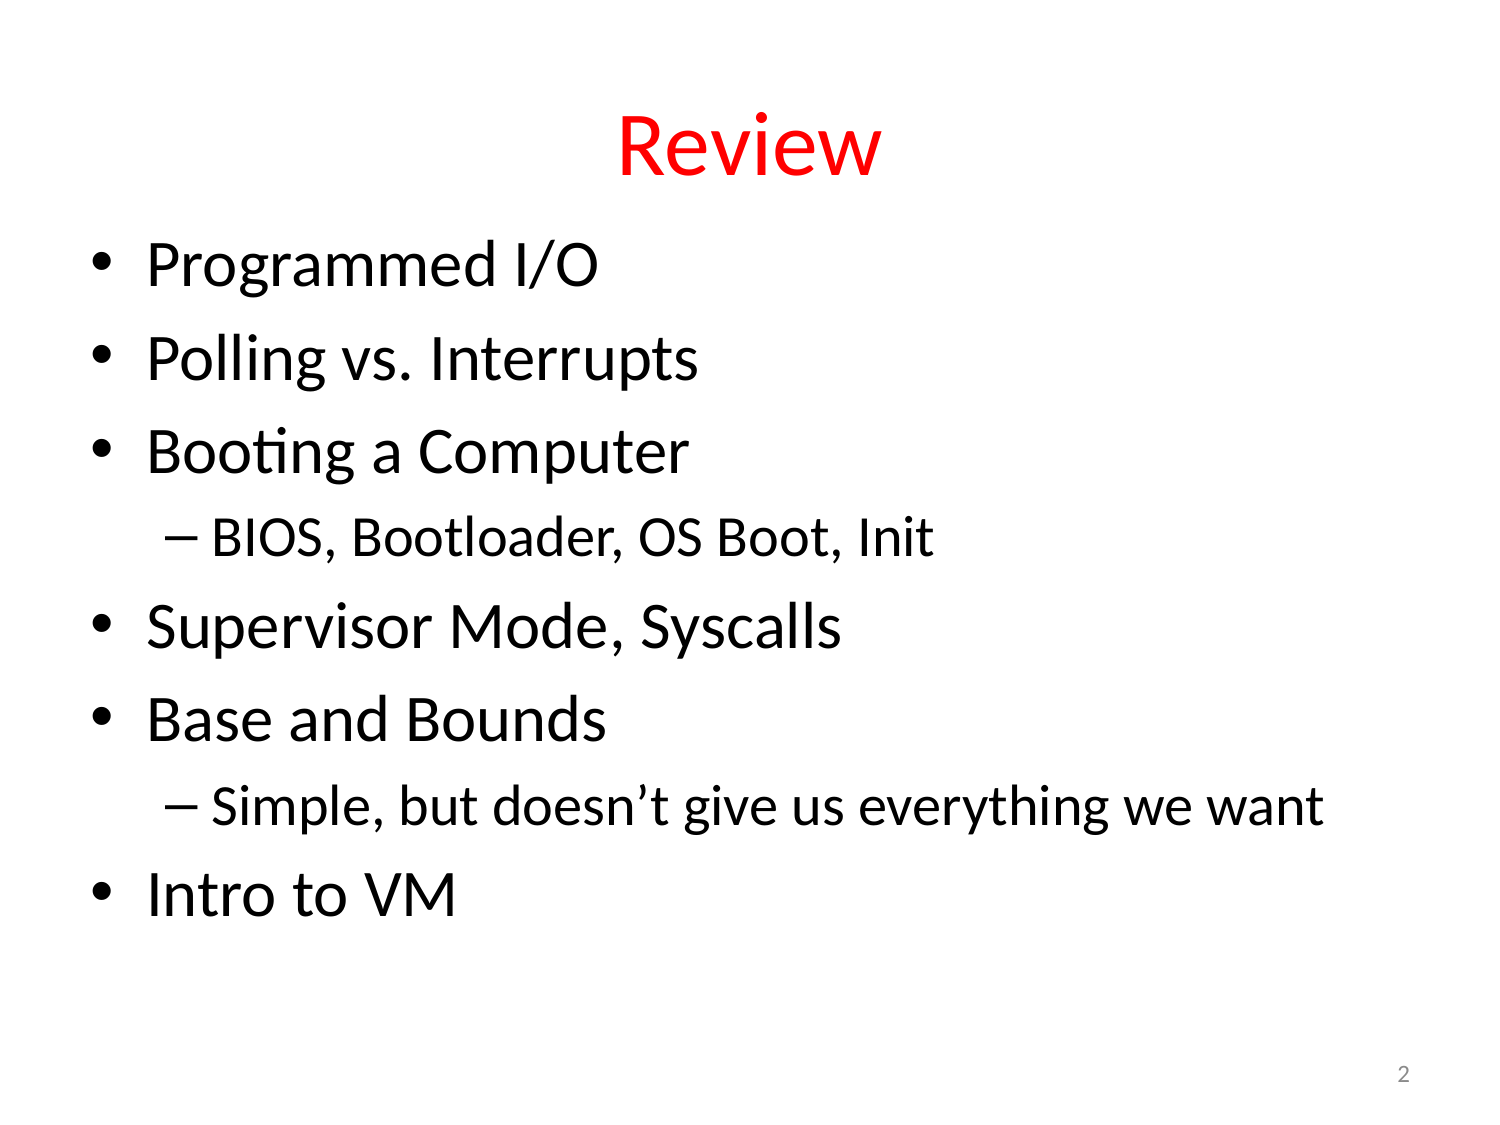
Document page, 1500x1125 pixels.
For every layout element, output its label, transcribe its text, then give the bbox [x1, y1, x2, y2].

list Programmed I/O Polling vs. Interrupts Booting a Computer BIOS, Bootloader, OS Boot, Init Supervisor Mode, Syscalls Base and Bounds Simple, but doesn’t give us everything we want Intro to VM [75, 212, 1425, 955]
slide_number 2 [1074, 1042, 1425, 1103]
title Review [75, 45, 1425, 212]
